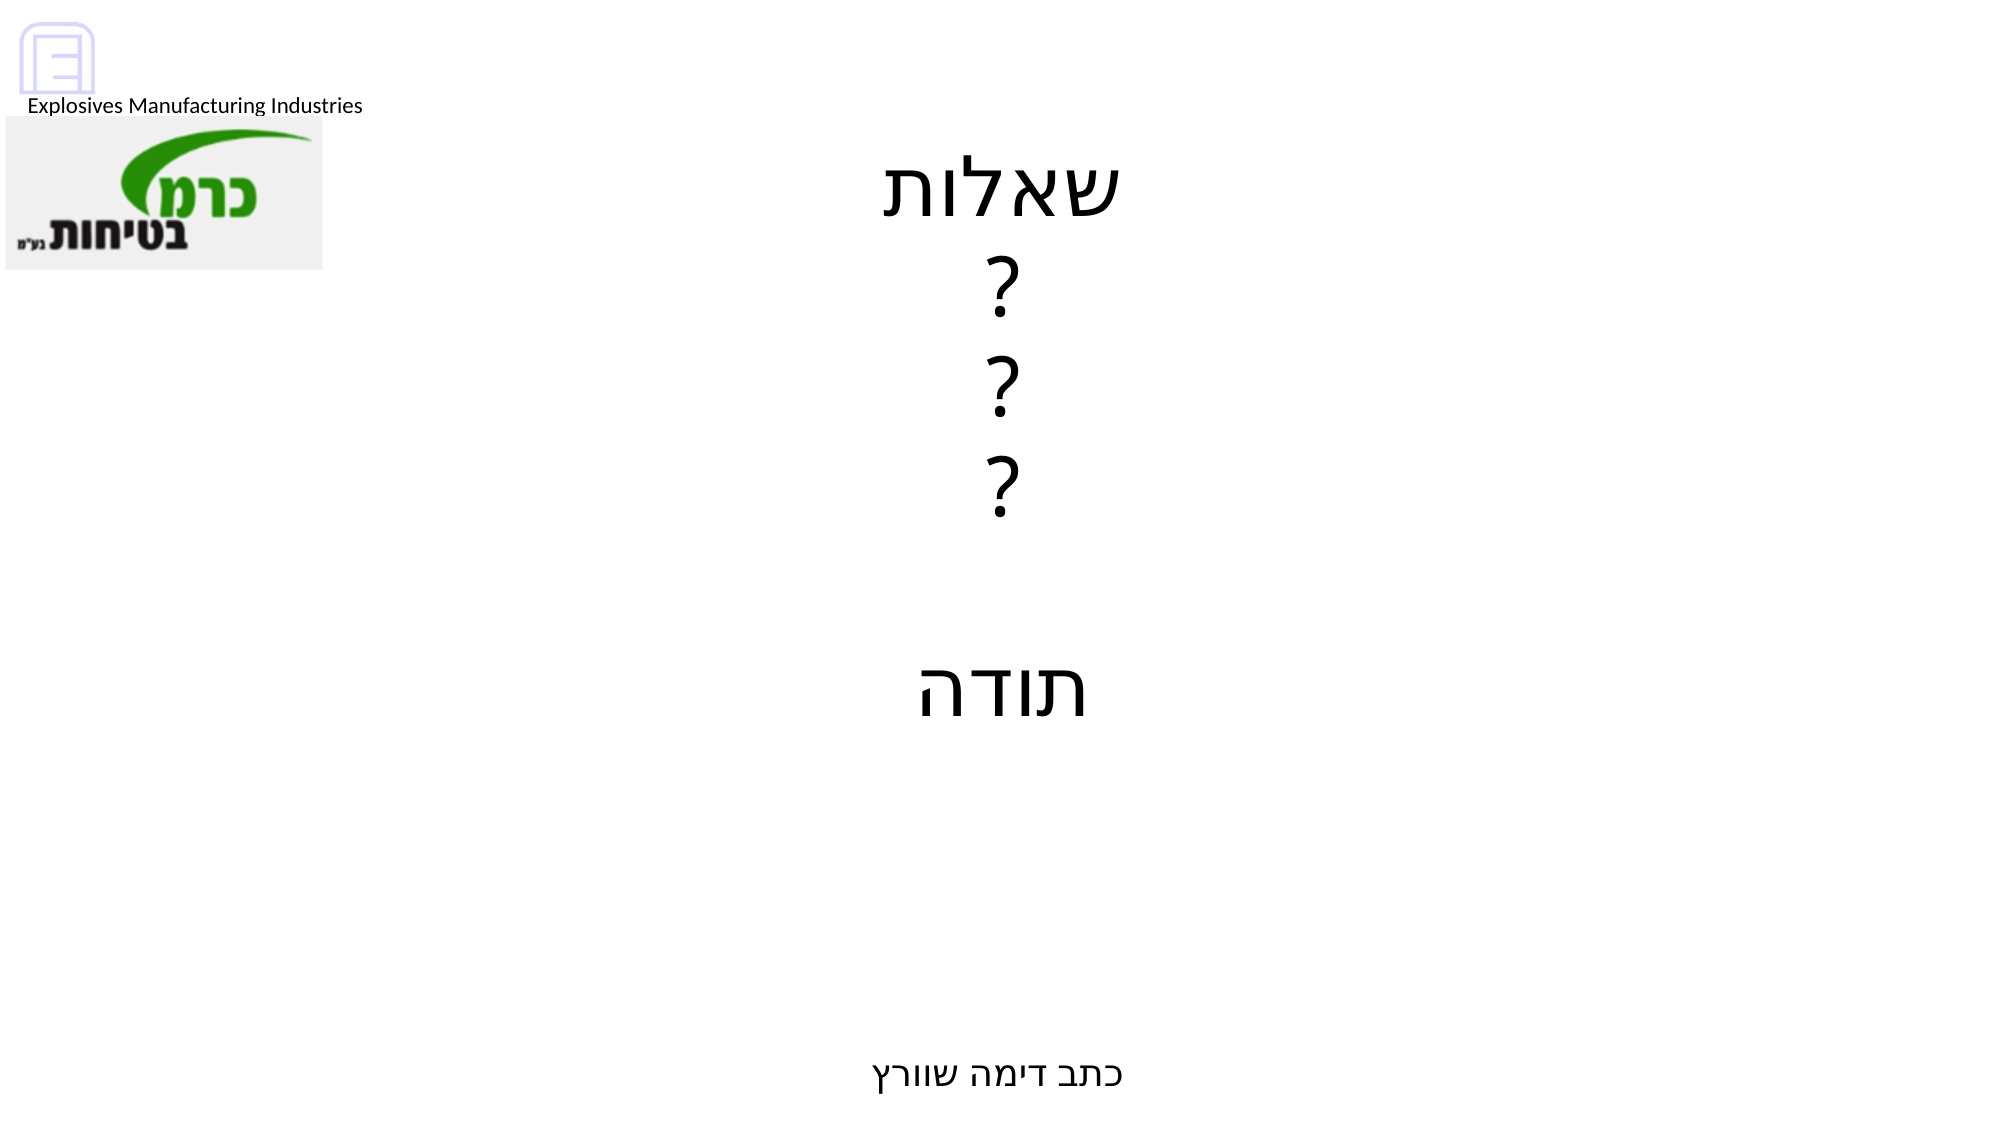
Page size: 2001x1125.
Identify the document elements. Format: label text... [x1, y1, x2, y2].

picture [17, 22, 96, 96]
picture [5, 116, 323, 270]
text_box Explosives Manufacturing Industries [6, 82, 379, 125]
text_box שאלות ? ? ? תודה [5, 125, 2000, 831]
text_box כתב דימה שוורץ [0, 1041, 1995, 1101]
